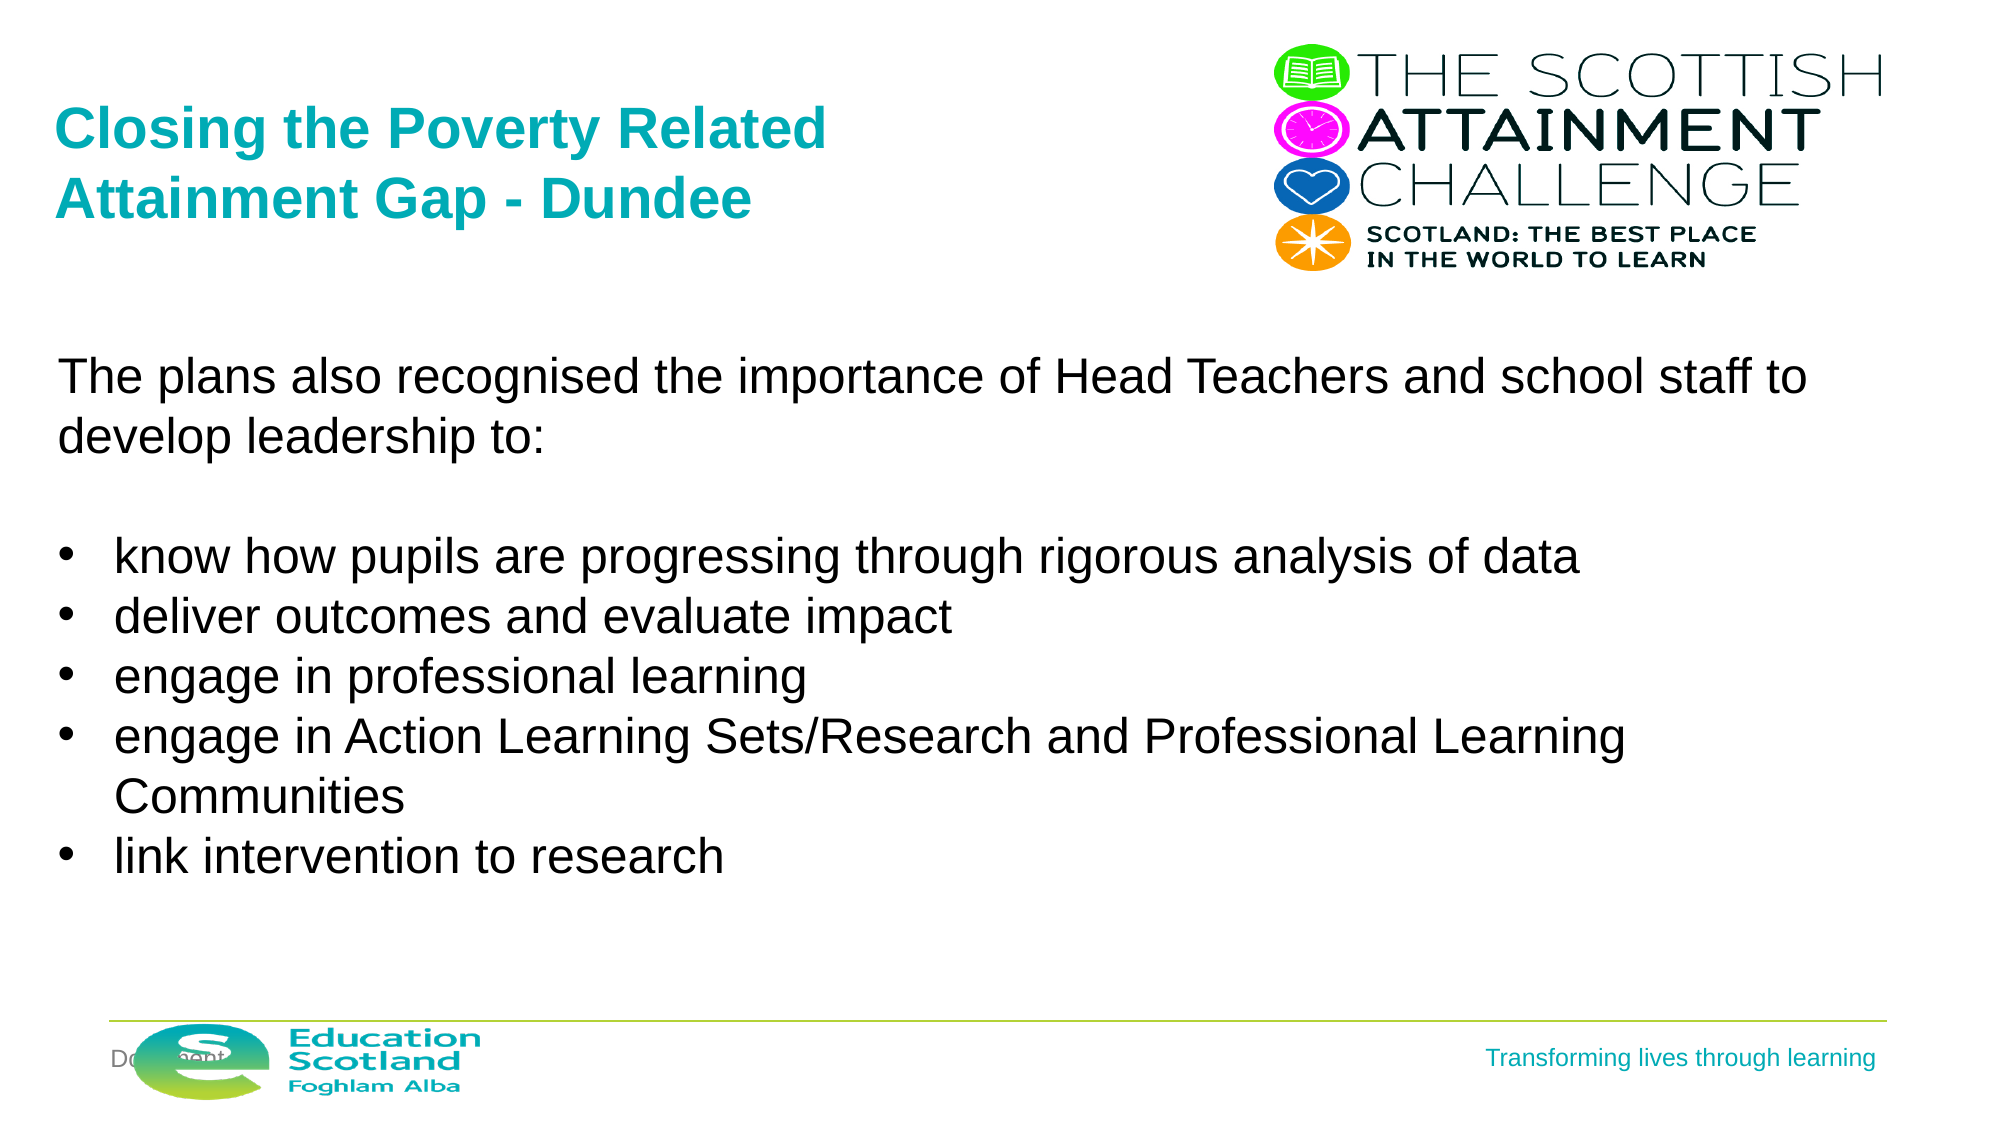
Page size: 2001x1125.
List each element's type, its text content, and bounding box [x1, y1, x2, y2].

text_box The plans also recognised the importance of Head Teachers and school staff to develop leadership to: know how pupils are progressing through rigorous analysis of data deliver outcomes and evaluate impact engage in professional learning engage in Action Learning Sets/Research and Professional Learning Communities link intervention to research [42, 276, 1919, 891]
picture [124, 1021, 488, 1105]
title Closing the Poverty Related Attainment Gap - Dundee [39, 66, 1142, 254]
picture [1274, 43, 1881, 274]
